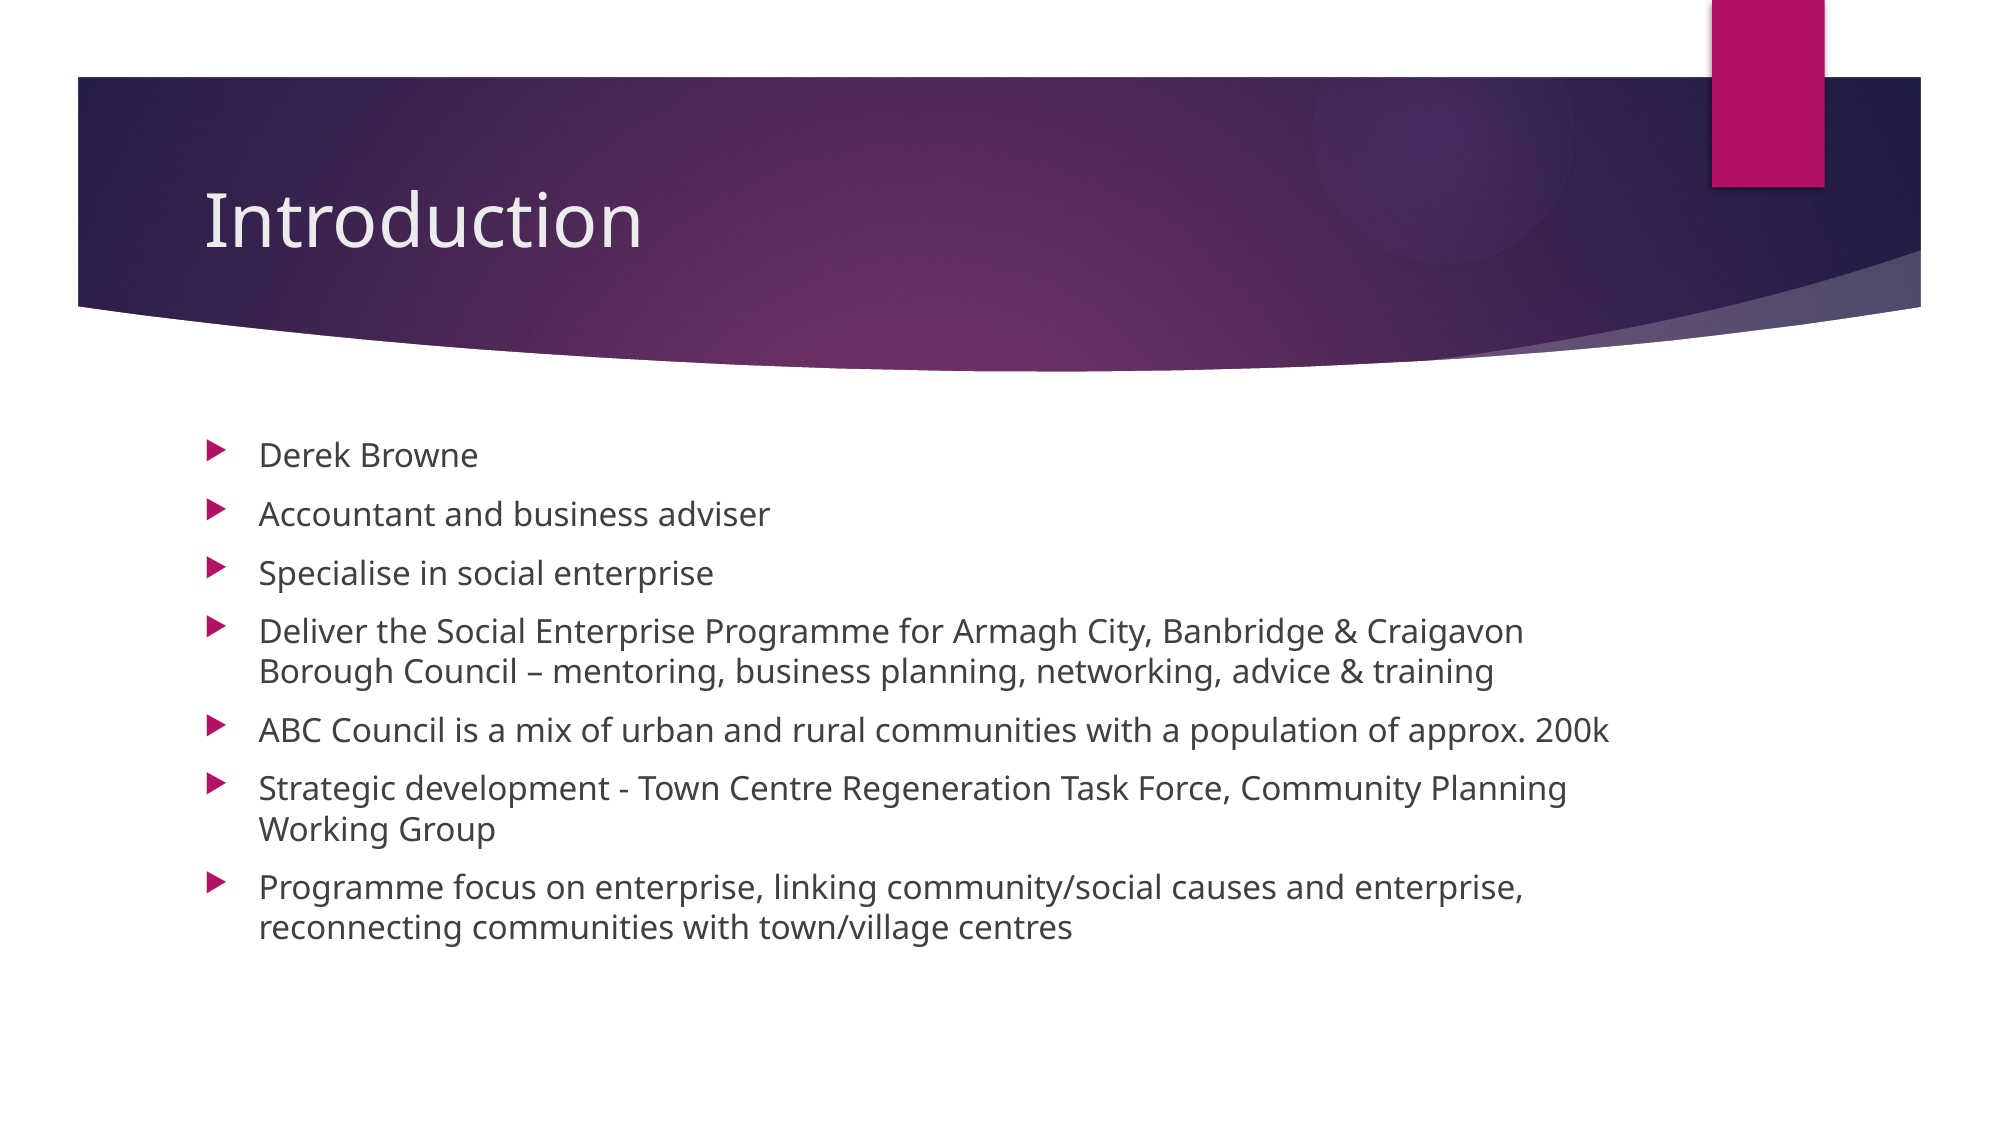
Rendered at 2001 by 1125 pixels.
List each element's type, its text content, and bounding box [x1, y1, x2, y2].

title Introduction [189, 159, 1627, 276]
list Derek Browne Accountant and business adviser Specialise in social enterprise Deliver the Social Enterprise Programme for Armagh City, Banbridge & Craigavon Borough Council – mentoring, business planning, networking, advice & training ABC Council is a mix of urban and rural communities with a population of approx. 200k Strategic development - Town Centre Regeneration Task Force, Community Planning Working Group Programme focus on enterprise, linking community/social causes and enterprise, reconnecting communities with town/village centres [189, 427, 1638, 988]
